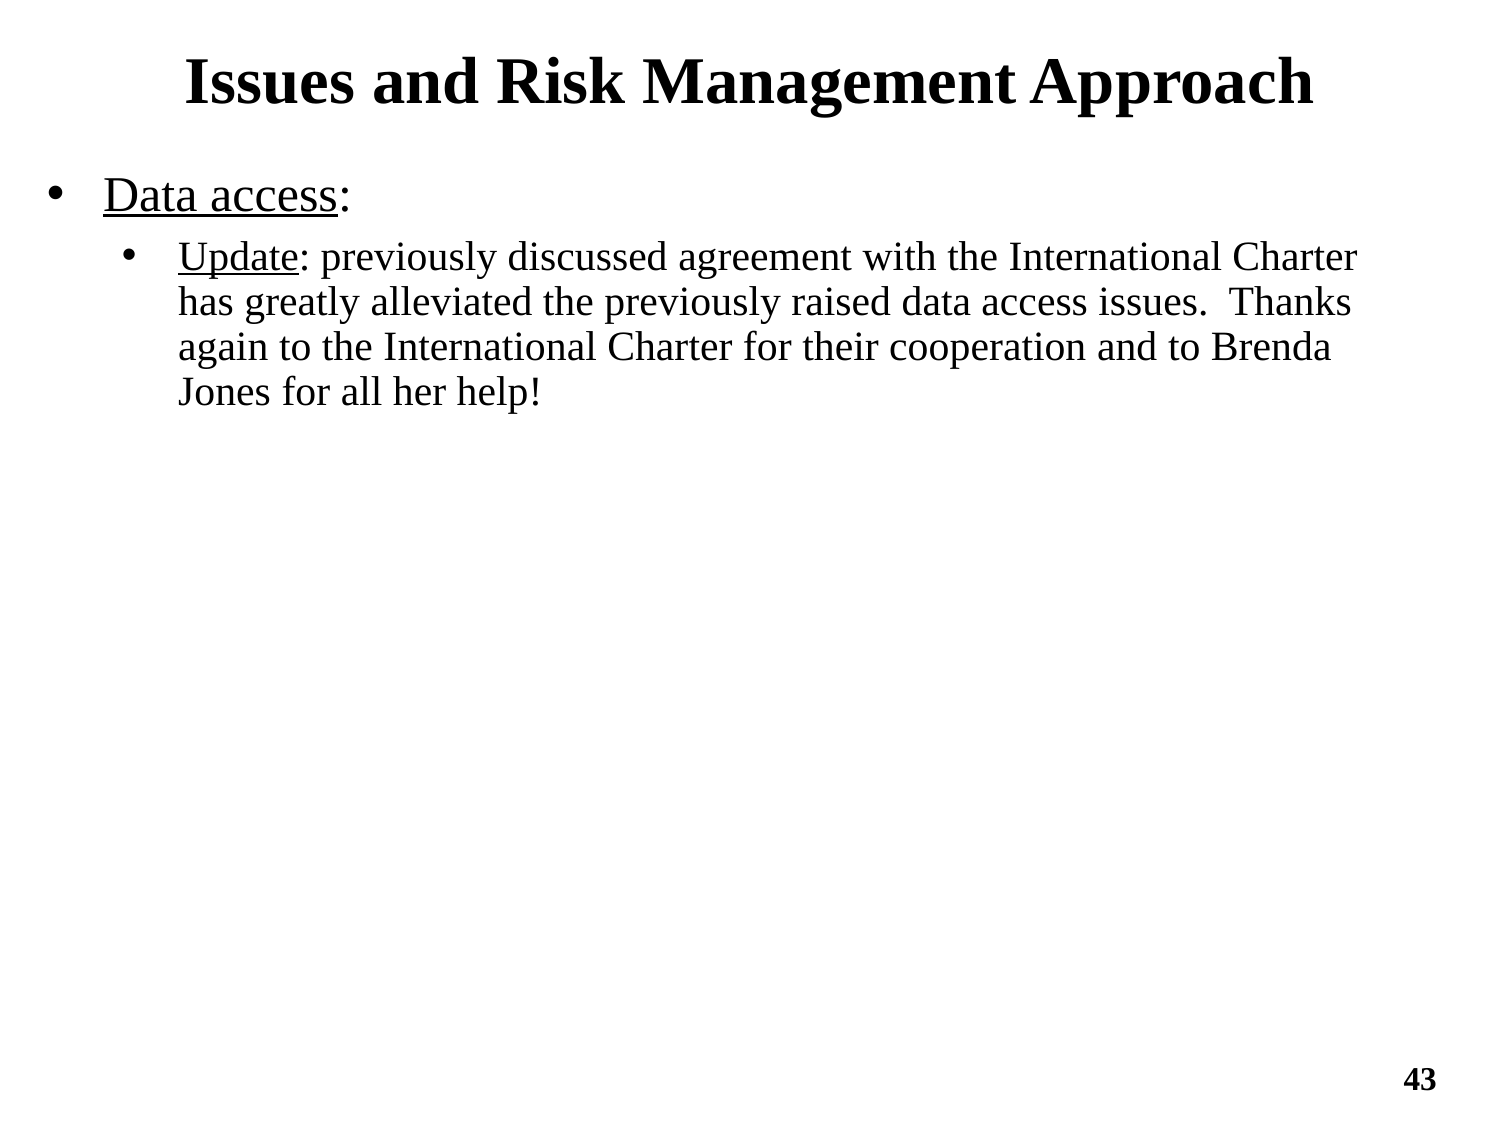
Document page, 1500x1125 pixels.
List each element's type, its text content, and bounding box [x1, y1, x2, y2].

text_box 43 [1340, 1049, 1500, 1125]
text_box Issues and Risk Management Approach [0, 16, 1500, 138]
text_box Data access: Update: previously discussed agreement with the International Charter has greatly alleviated the previously raised data access issues. Thanks again to the International Charter for their cooperation and to Brenda Jones for all her help! [32, 160, 1424, 423]
